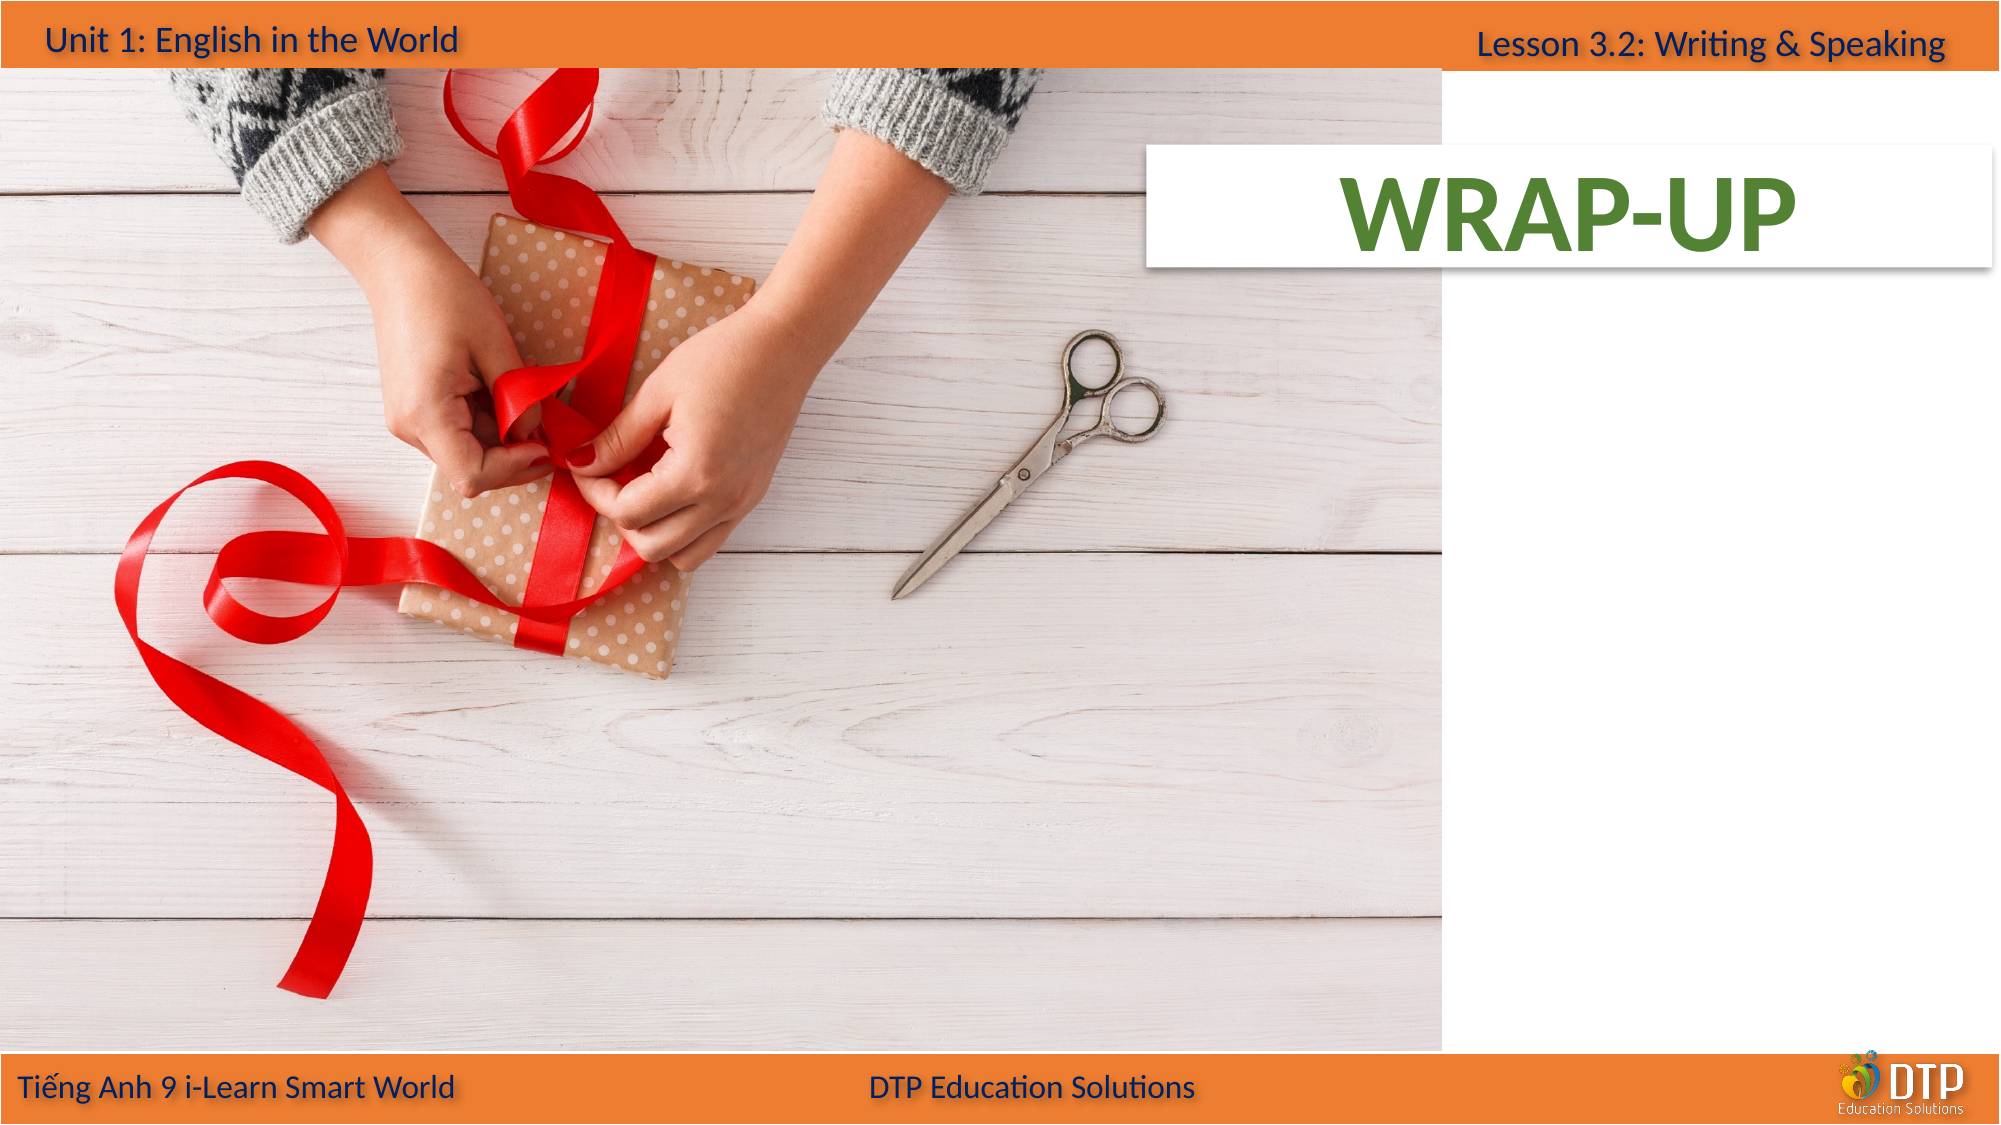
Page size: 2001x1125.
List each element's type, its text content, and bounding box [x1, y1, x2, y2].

picture [0, 67, 1442, 1051]
picture [1839, 1050, 1963, 1114]
text_box WRAP-UP [1442, 144, 1993, 268]
